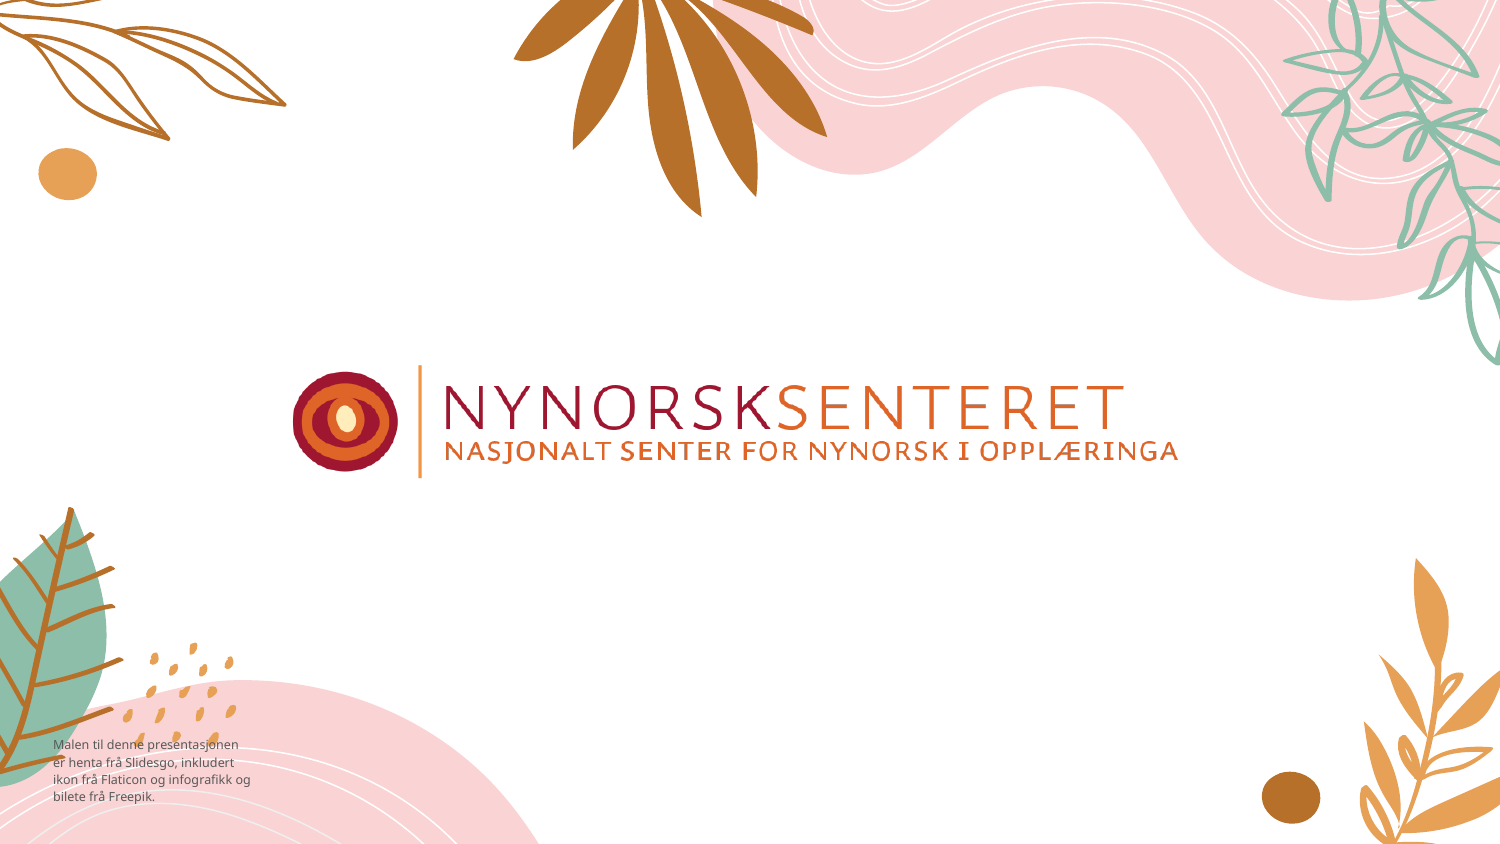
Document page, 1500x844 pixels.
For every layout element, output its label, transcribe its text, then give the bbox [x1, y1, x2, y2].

picture [253, 326, 1220, 518]
subtitle Malen til denne presentasjonen er henta frå Slidesgo, inkludert ikon frå Flaticon og infografikk og bilete frå Freepik. [19, 720, 654, 844]
